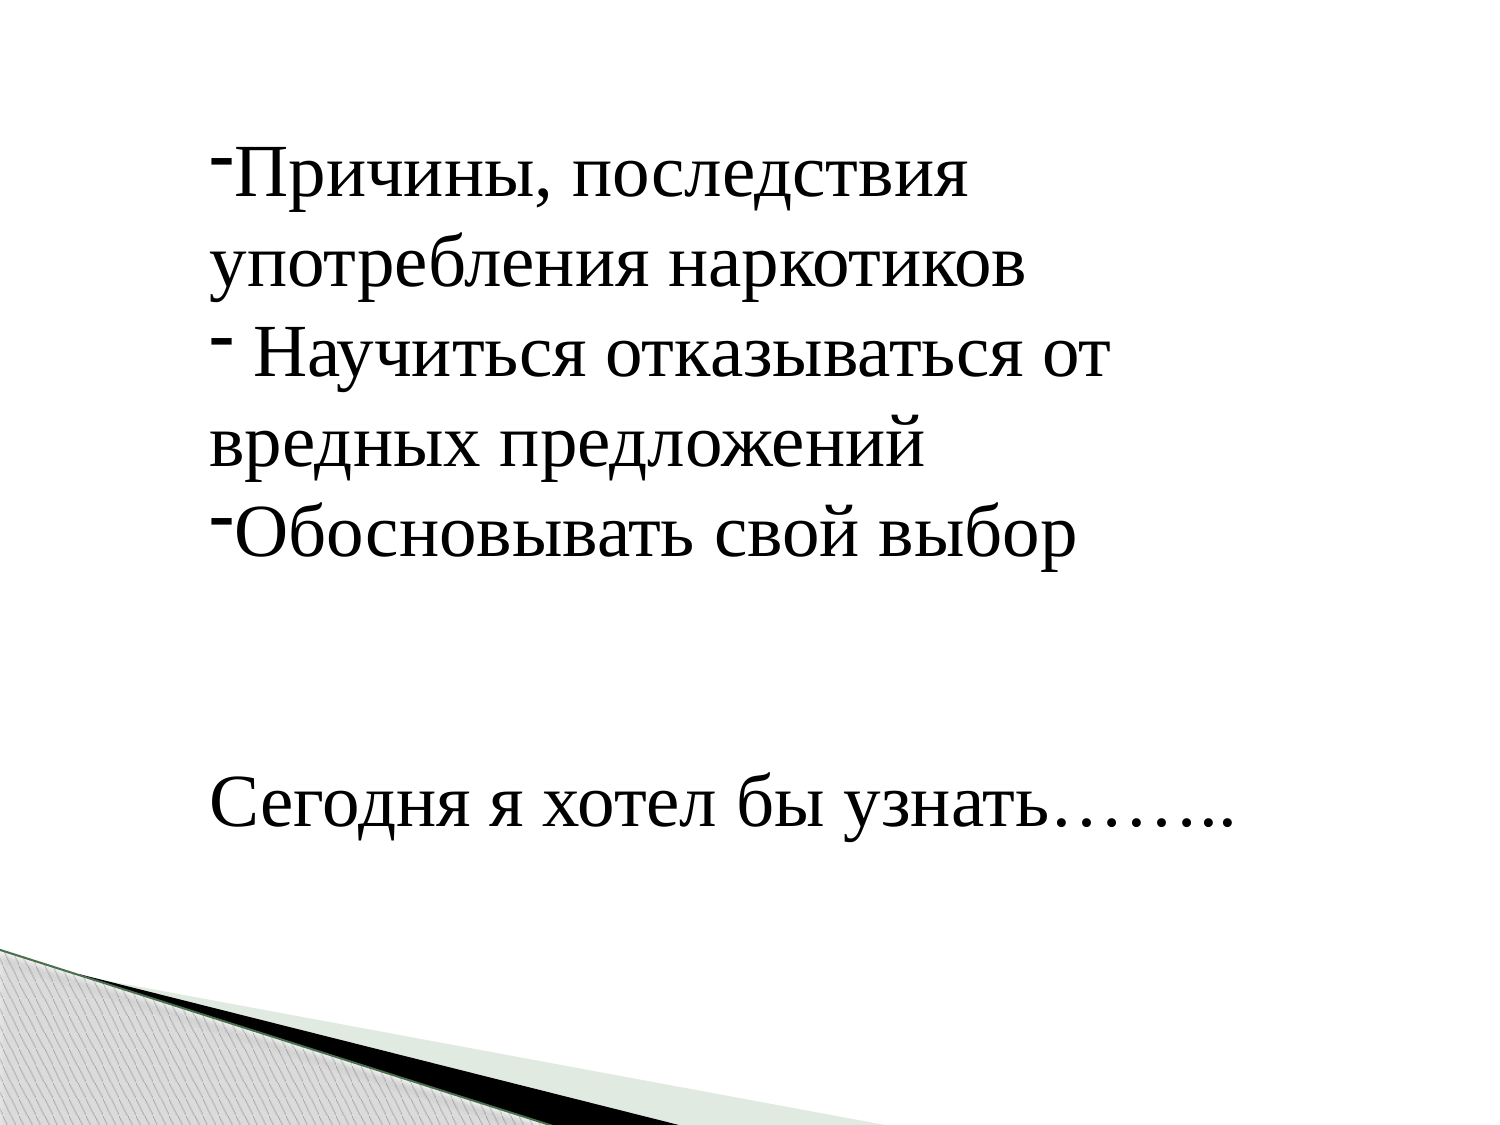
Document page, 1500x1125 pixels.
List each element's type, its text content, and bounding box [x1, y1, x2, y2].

text_box Причины, последствия употребления наркотиков Научиться отказываться от вредных предложений Обосновывать свой выбор Сегодня я хотел бы узнать…….. [194, 113, 1317, 849]
